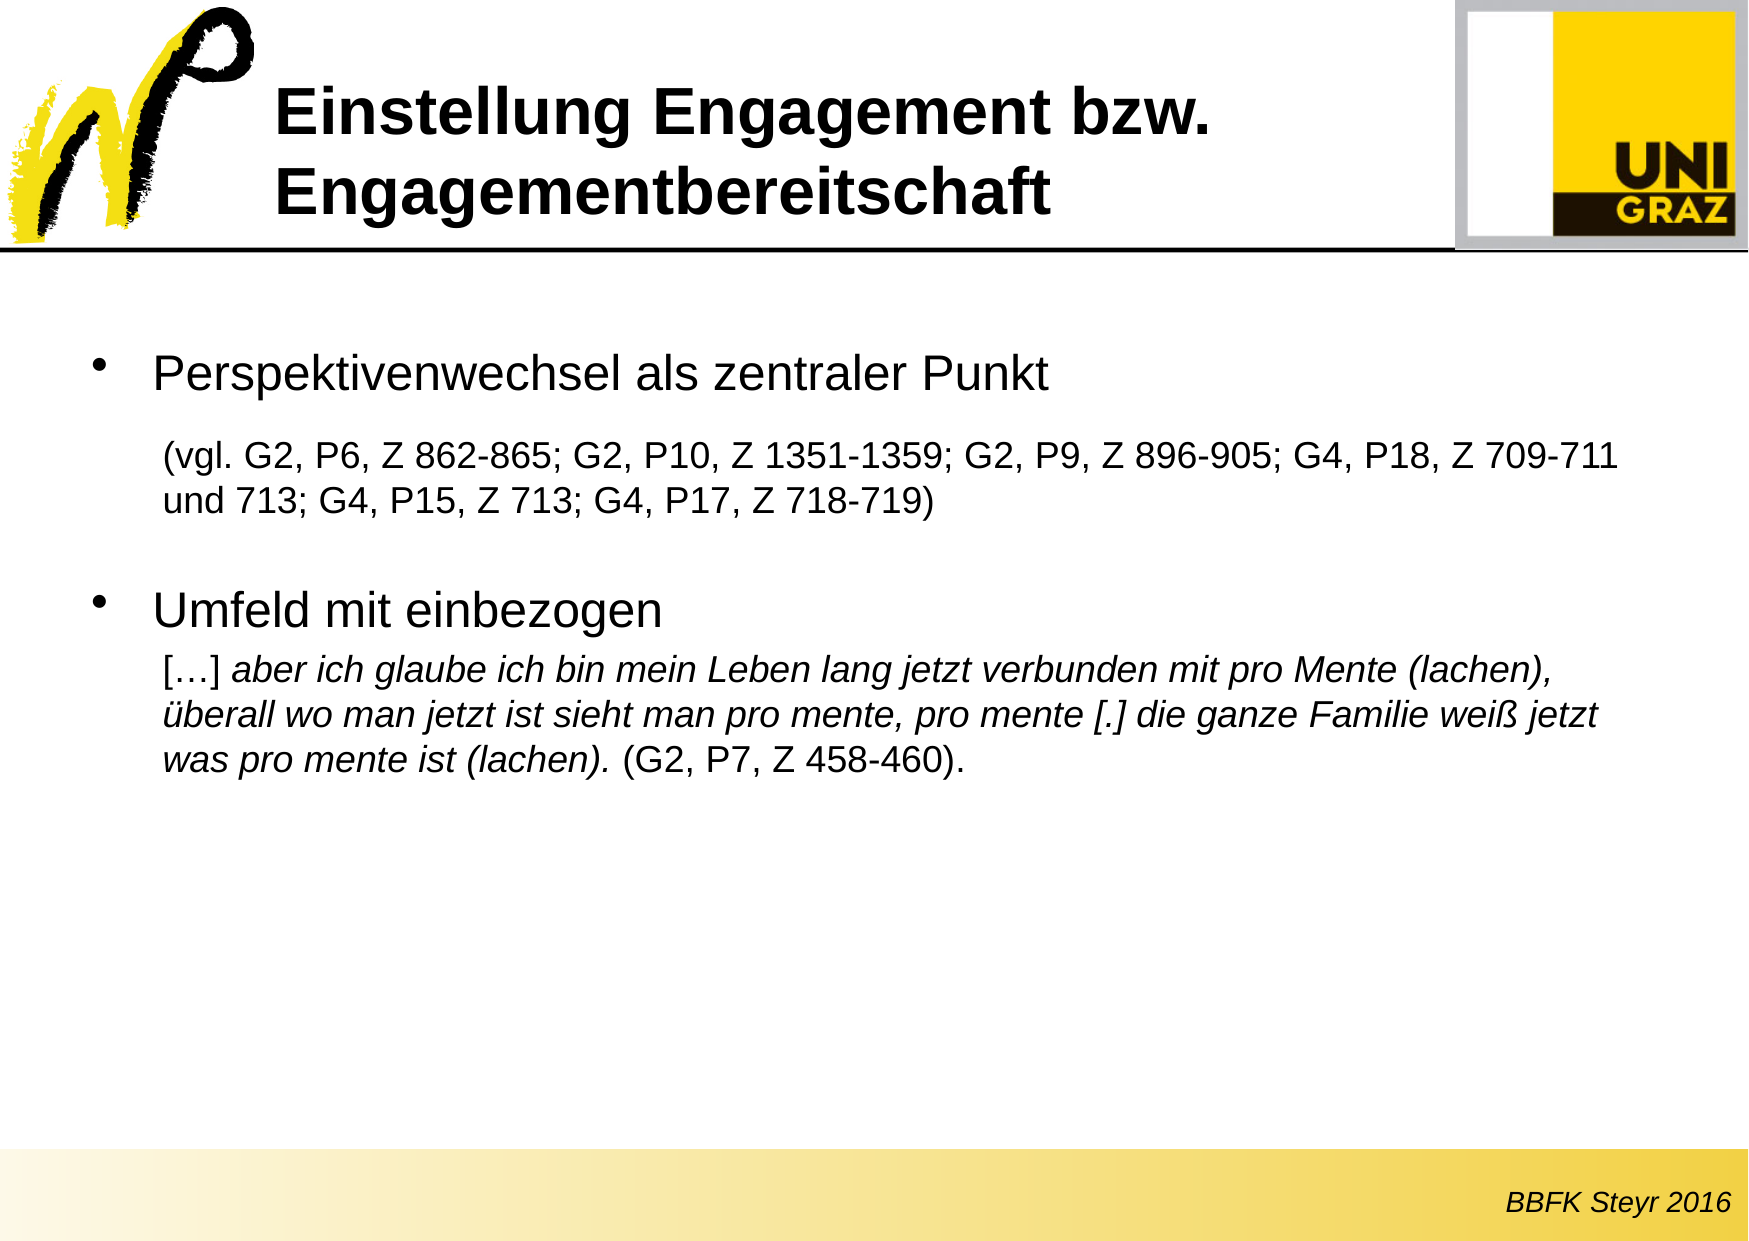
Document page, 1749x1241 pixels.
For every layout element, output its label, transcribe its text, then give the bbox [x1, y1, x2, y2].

picture [7, 7, 254, 244]
list Perspektivenwechsel als zentraler Punkt (vgl. G2, P6, Z 862-865; G2, P10, Z 1351-1359; G2, P9, Z 896-905; G4, P18, Z 709-711 und 713; G4, P15, Z 713; G4, P17, Z 718-719) Umfeld mit einbezogen […] aber ich glaube ich bin mein Leben lang jetzt verbunden mit pro Mente (lachen), überall wo man jetzt ist sieht man pro mente, pro mente [.] die ganze Familie weiß jetzt was pro mente ist (lachen). (G2, P7, Z 458-460). [74, 262, 1672, 1151]
title Einstellung Engagement bzw. Engagementbereitschaft [259, 47, 1442, 249]
picture [1455, 0, 1749, 250]
